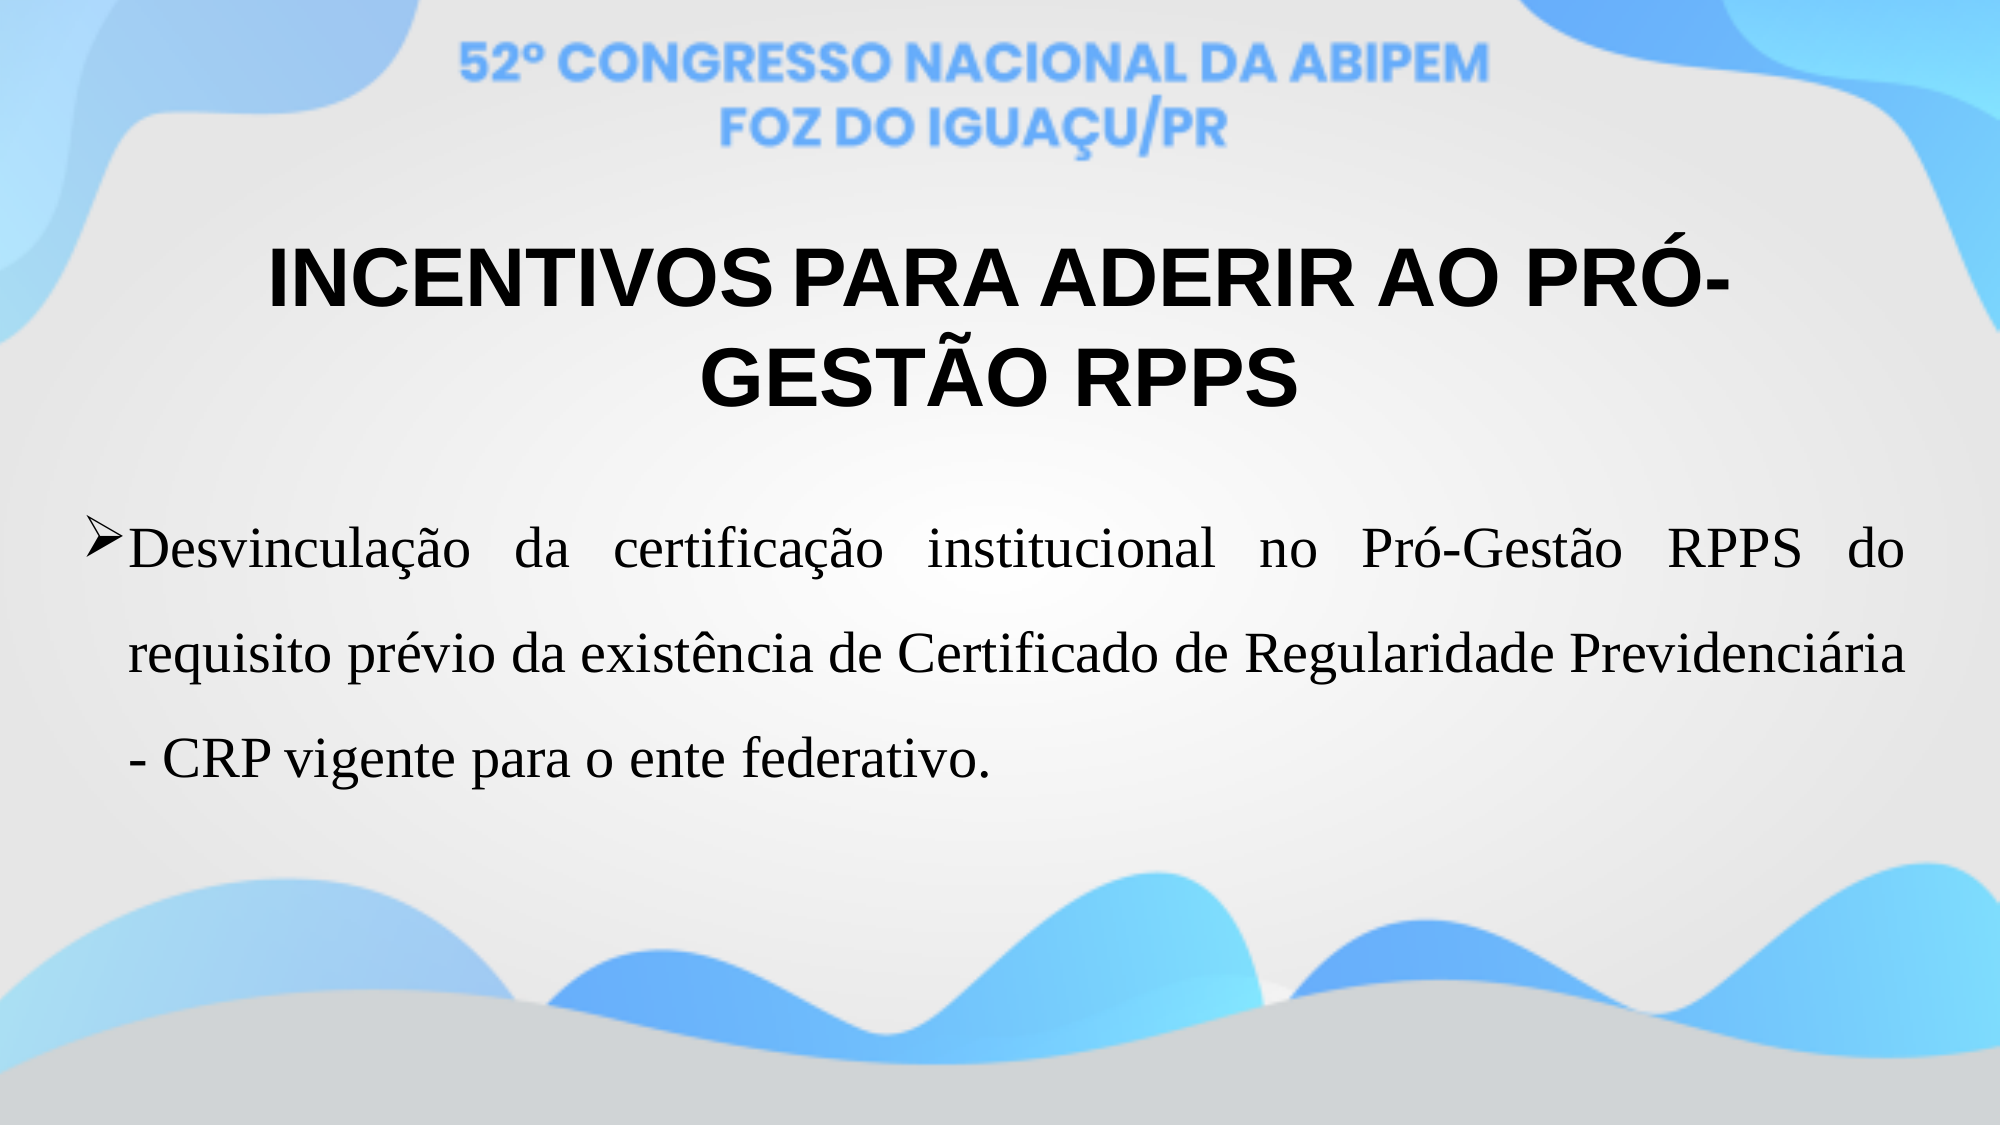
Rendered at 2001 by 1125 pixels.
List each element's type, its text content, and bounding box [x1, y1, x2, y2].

text_box Desvinculação da certificação institucional no Pró-Gestão RPPS do requisito prévio da existência de Certificado de Regularidade Previdenciária - CRP vigente para o ente federativo. [66, 466, 1922, 796]
text_box INCENTIVOS PARA ADERIR AO PRÓ-GESTÃO RPPS [125, 215, 1875, 431]
picture [0, 0, 2000, 1125]
